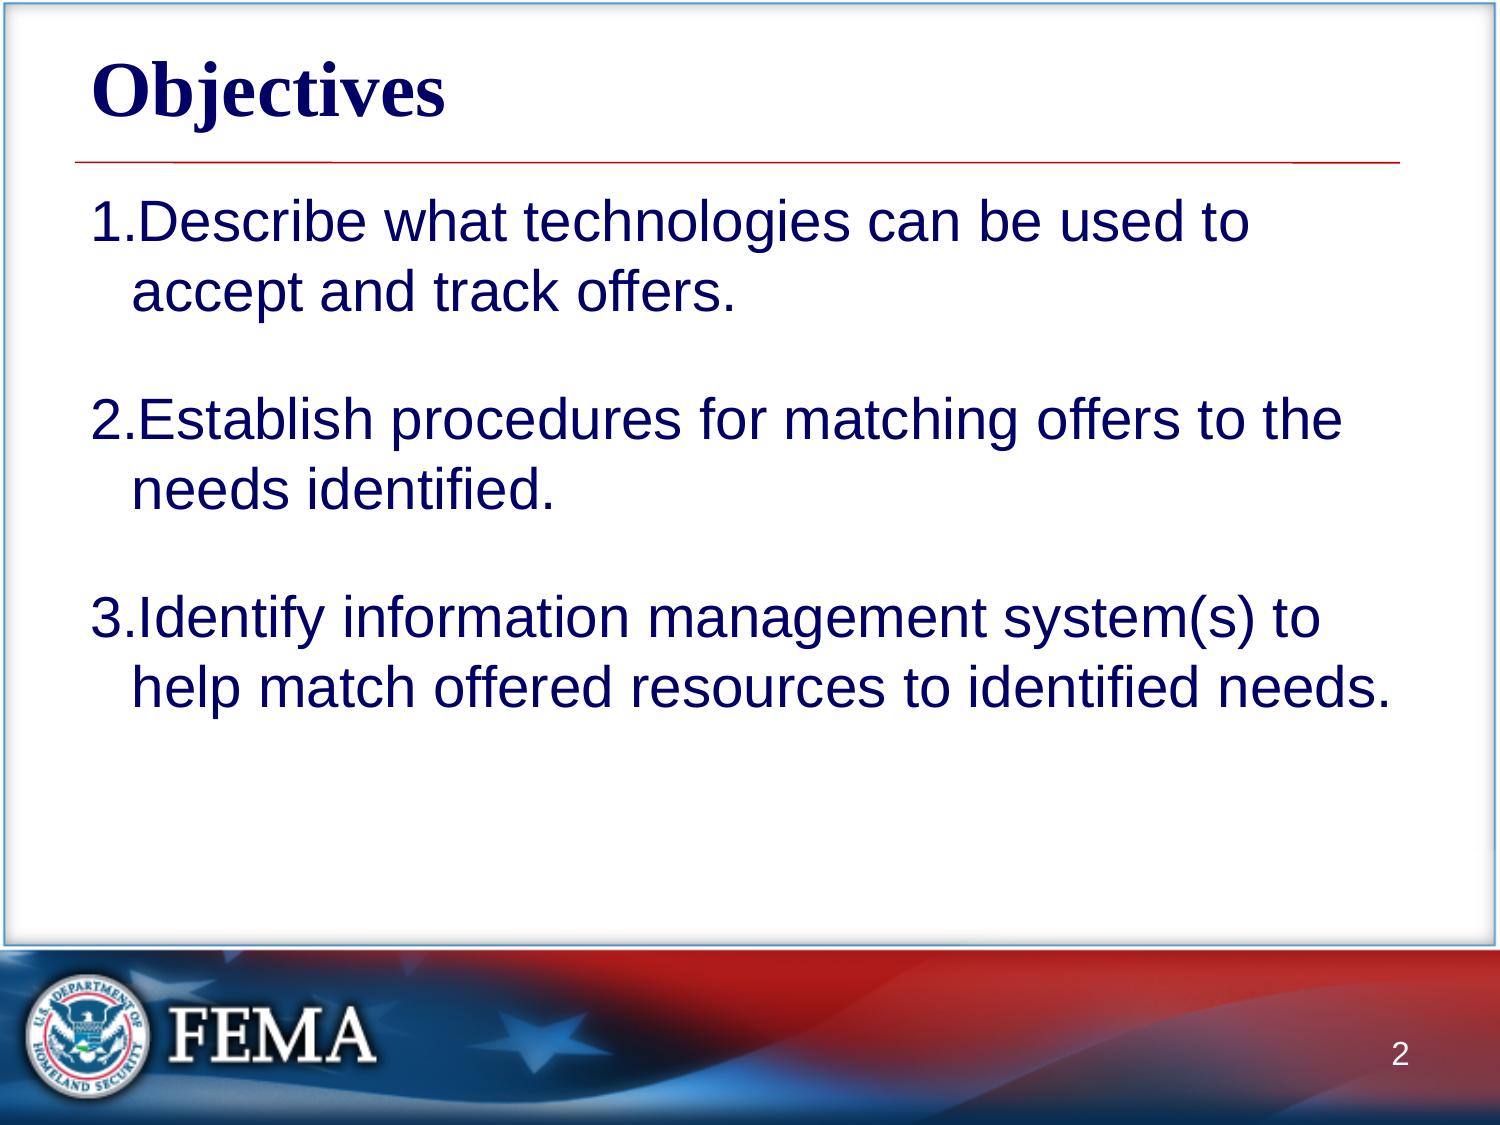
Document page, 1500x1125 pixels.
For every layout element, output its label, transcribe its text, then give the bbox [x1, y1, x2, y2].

title Objectives [75, 32, 1425, 138]
picture [0, 0, 1500, 1125]
slide_number 2 [1074, 1024, 1425, 1103]
list Describe what technologies can be used to accept and track offers. Establish procedures for matching offers to the needs identified. Identify information management system(s) to help match offered resources to identified needs. [75, 175, 1425, 938]
